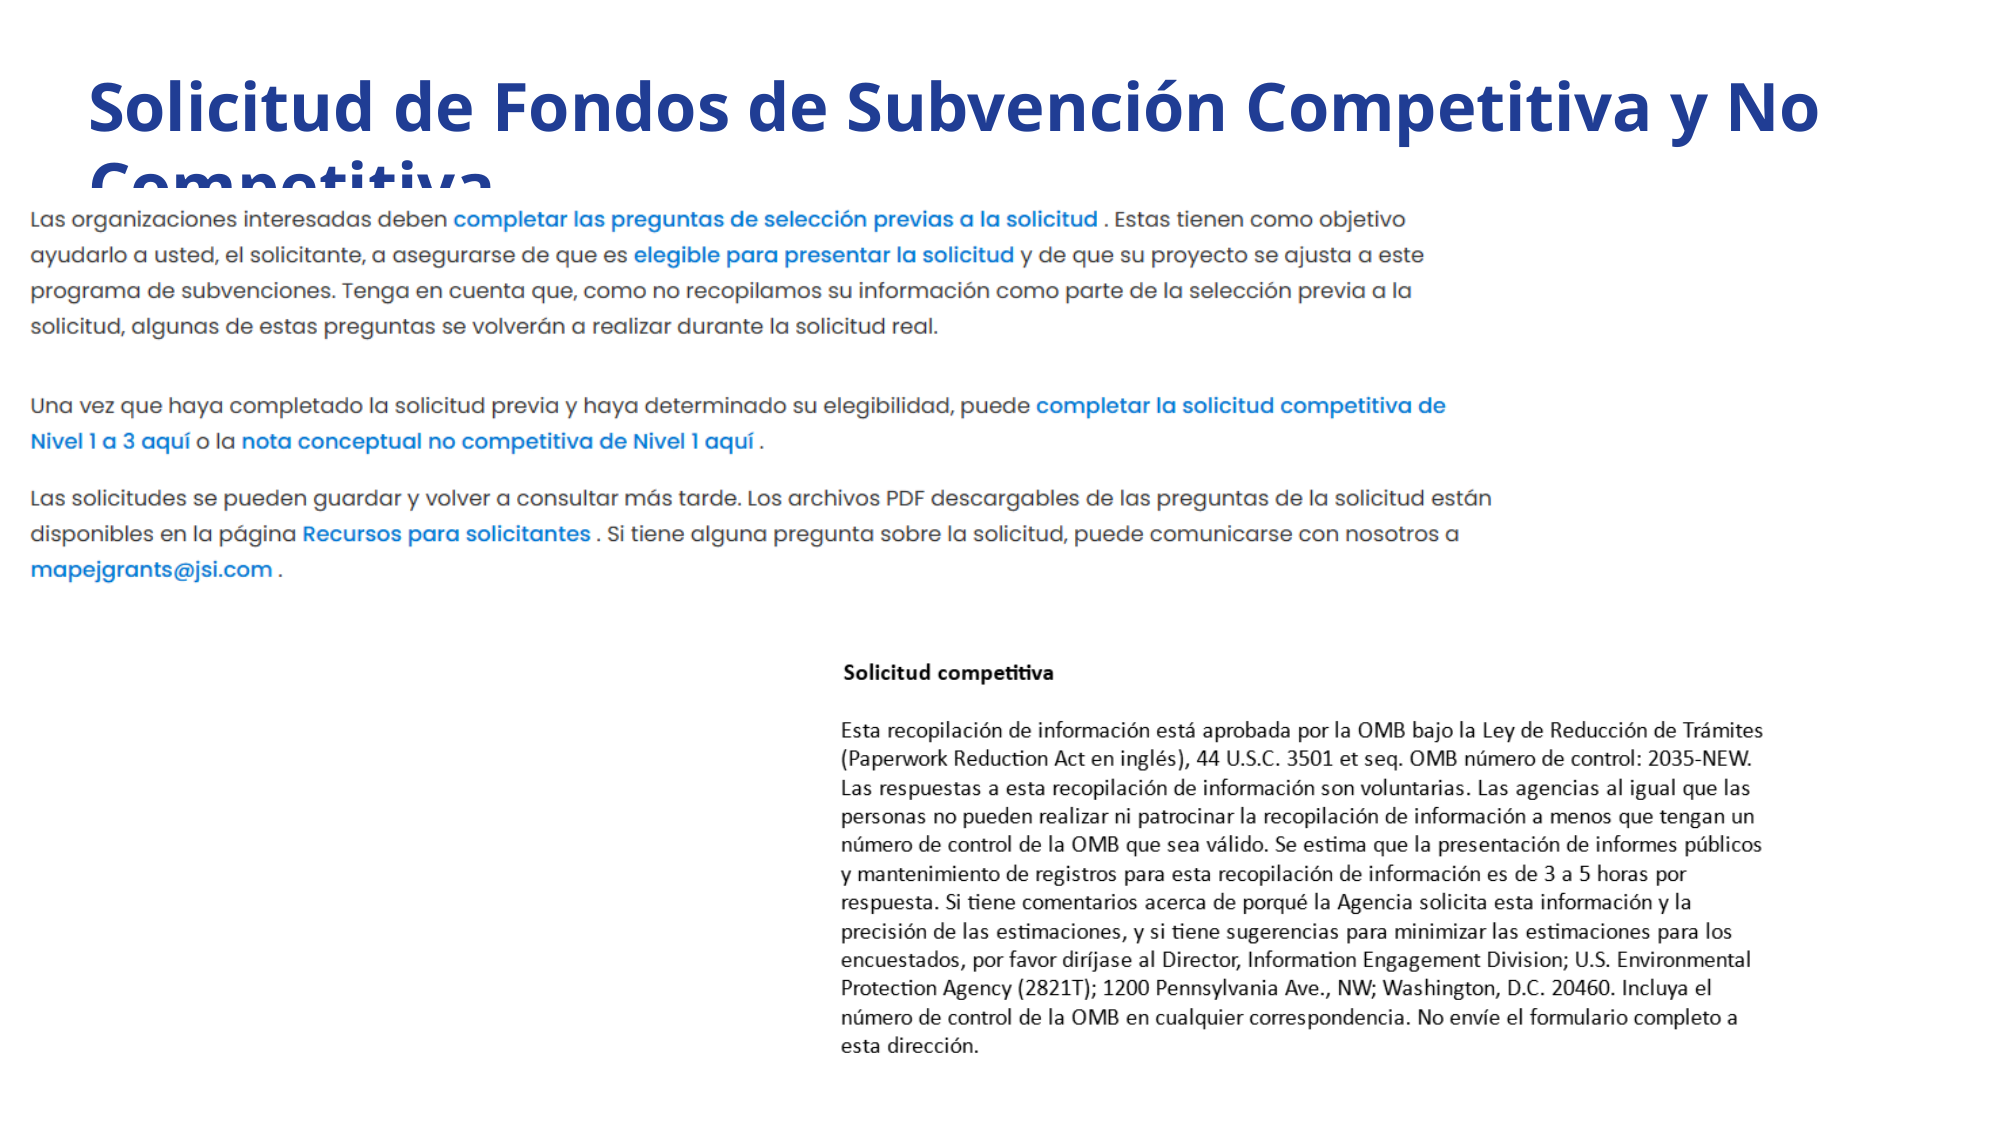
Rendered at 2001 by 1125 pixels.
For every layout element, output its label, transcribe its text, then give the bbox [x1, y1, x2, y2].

picture [0, 188, 1525, 618]
picture [825, 647, 1805, 1100]
title Solicitud de Fondos de Subvención Competitiva y No Competitiva [68, 44, 1932, 170]
